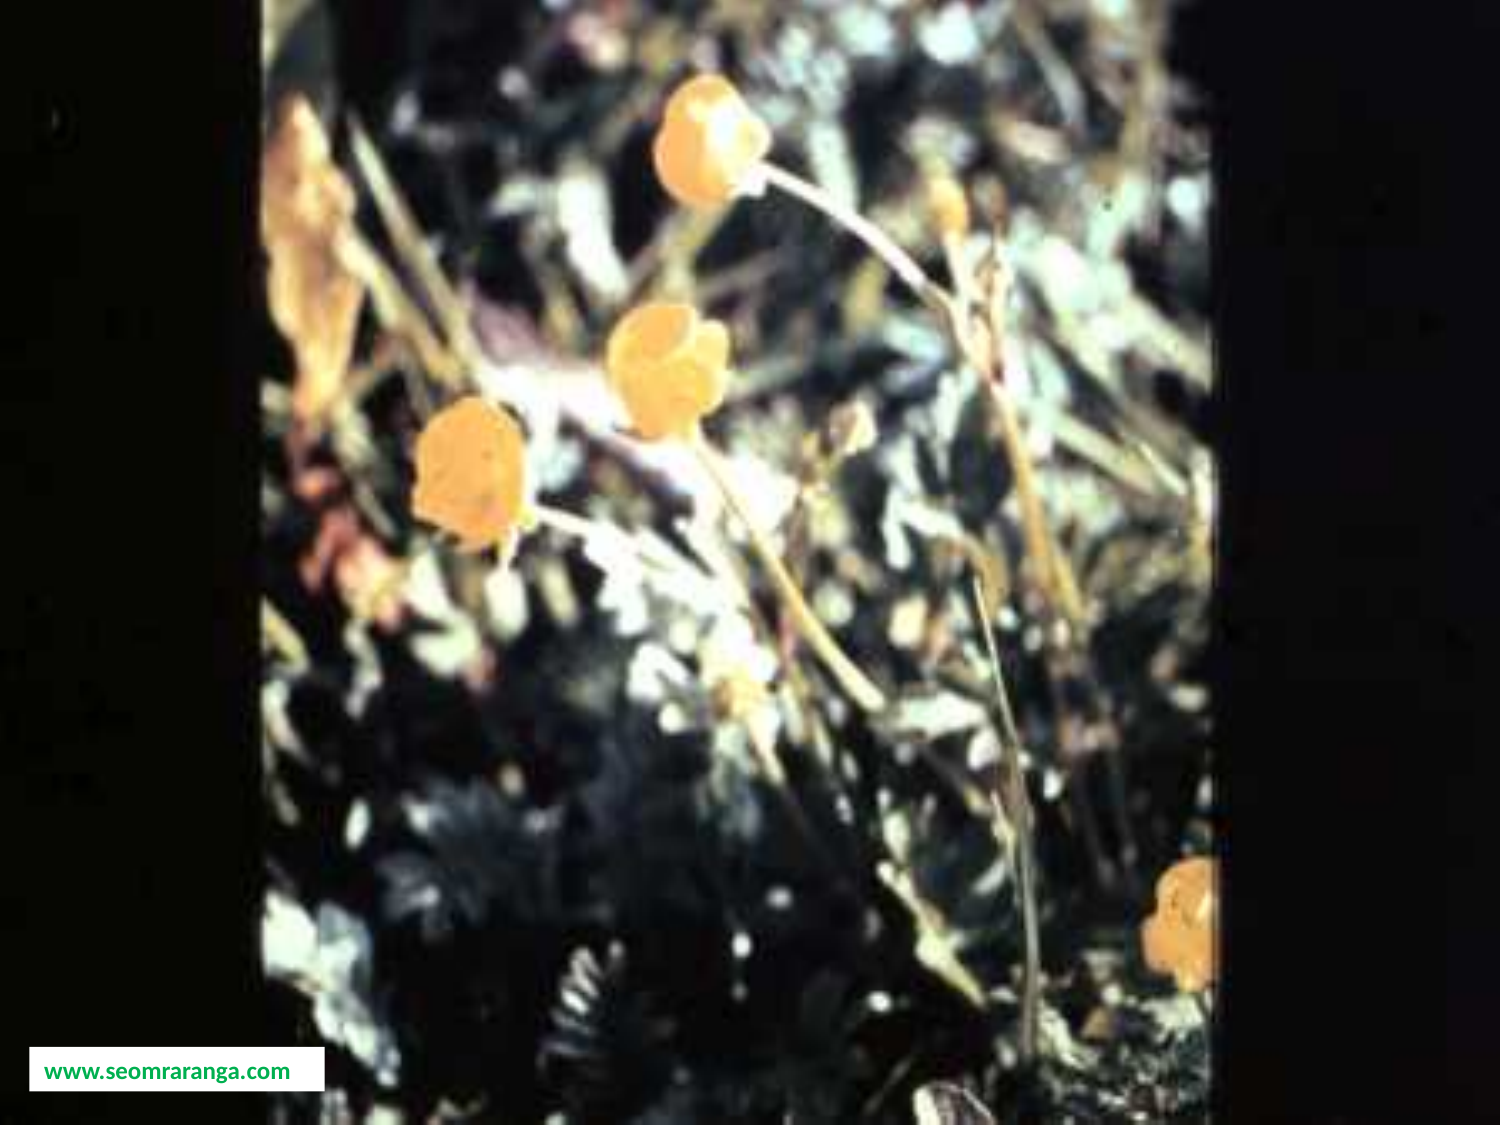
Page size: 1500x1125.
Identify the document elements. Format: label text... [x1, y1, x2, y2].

text_box www.seomraranga.com [29, 1046, 325, 1092]
picture [0, 0, 1500, 1125]
